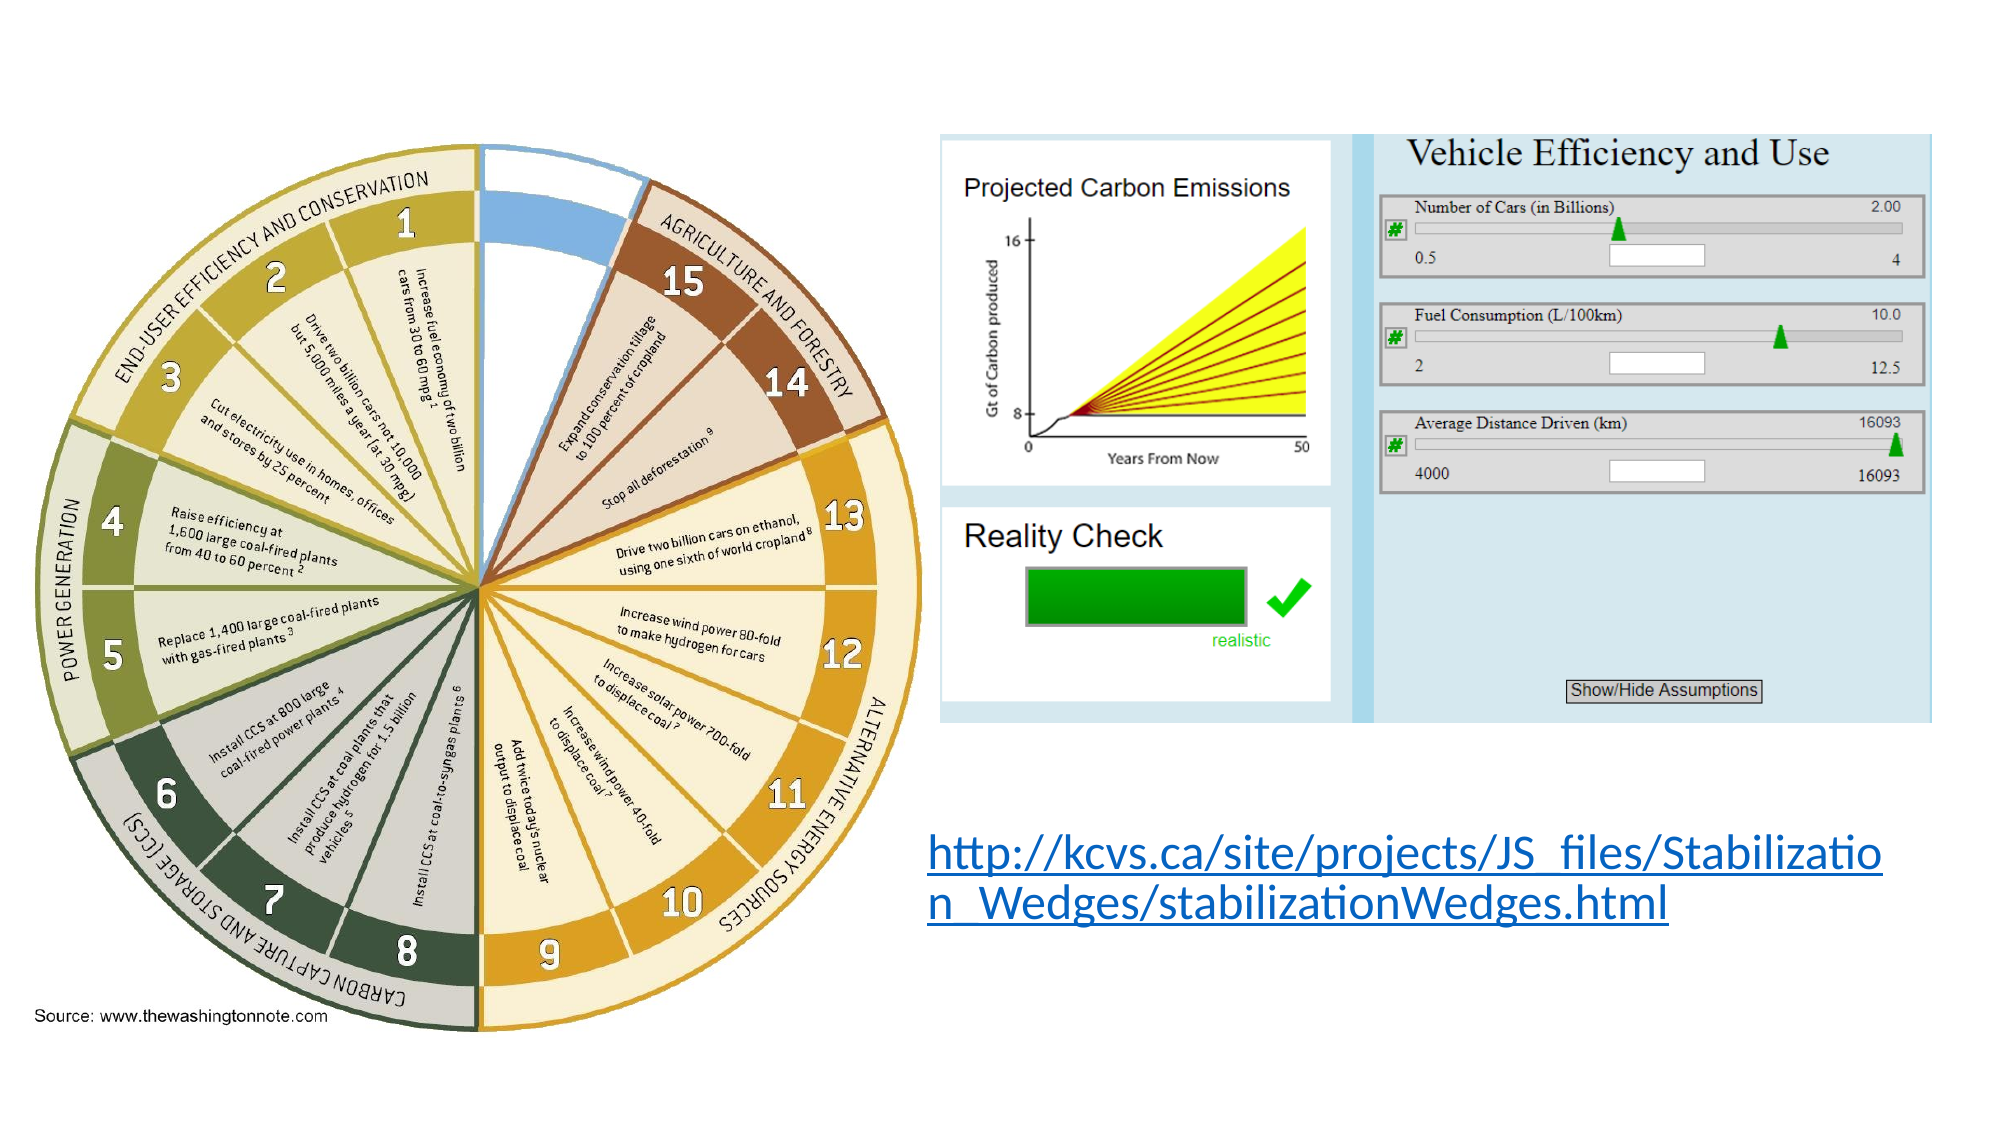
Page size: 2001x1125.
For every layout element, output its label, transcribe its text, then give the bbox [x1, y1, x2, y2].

picture [22, 134, 1932, 1038]
text_box http://kcvs.ca/site/projects/JS_files/Stabilization_Wedges/stabilizationWedges.html [941, 811, 1913, 887]
